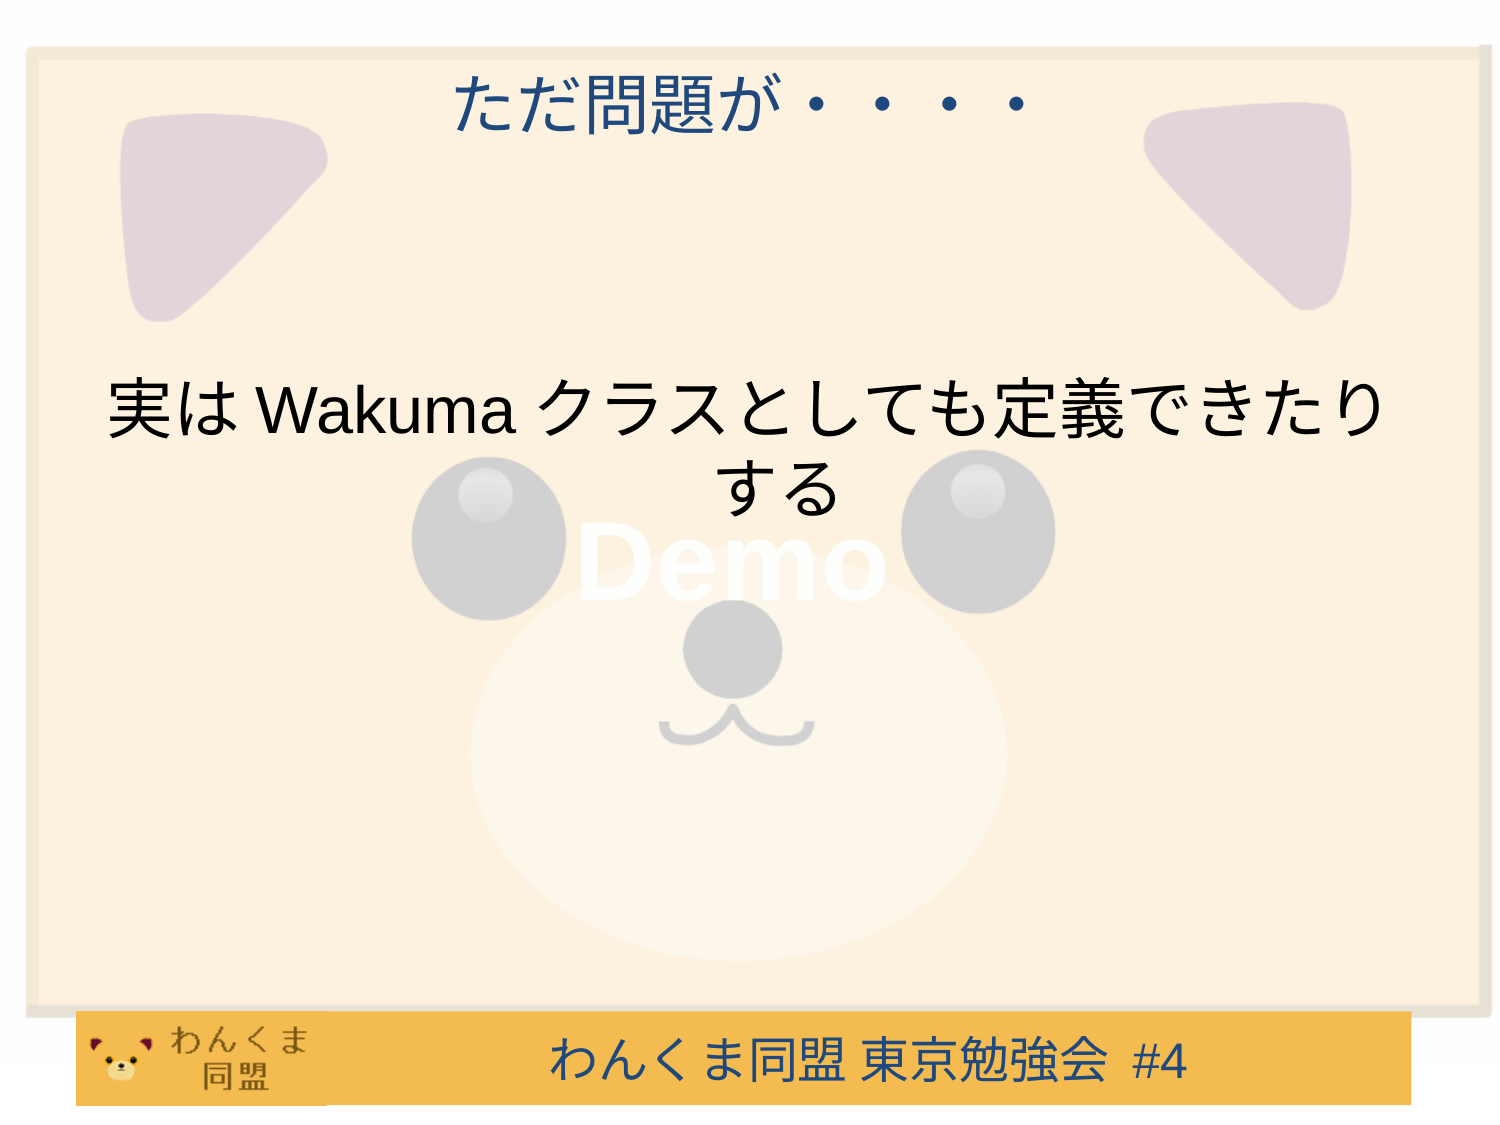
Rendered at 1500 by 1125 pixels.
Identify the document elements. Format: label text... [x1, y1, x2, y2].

title ただ問題が・・・・ [74, 44, 1426, 162]
picture [0, 0, 1500, 1106]
text_box Demo [292, 480, 1172, 631]
list 実はWakumaクラスとしても定義できたりする [74, 172, 1426, 1006]
